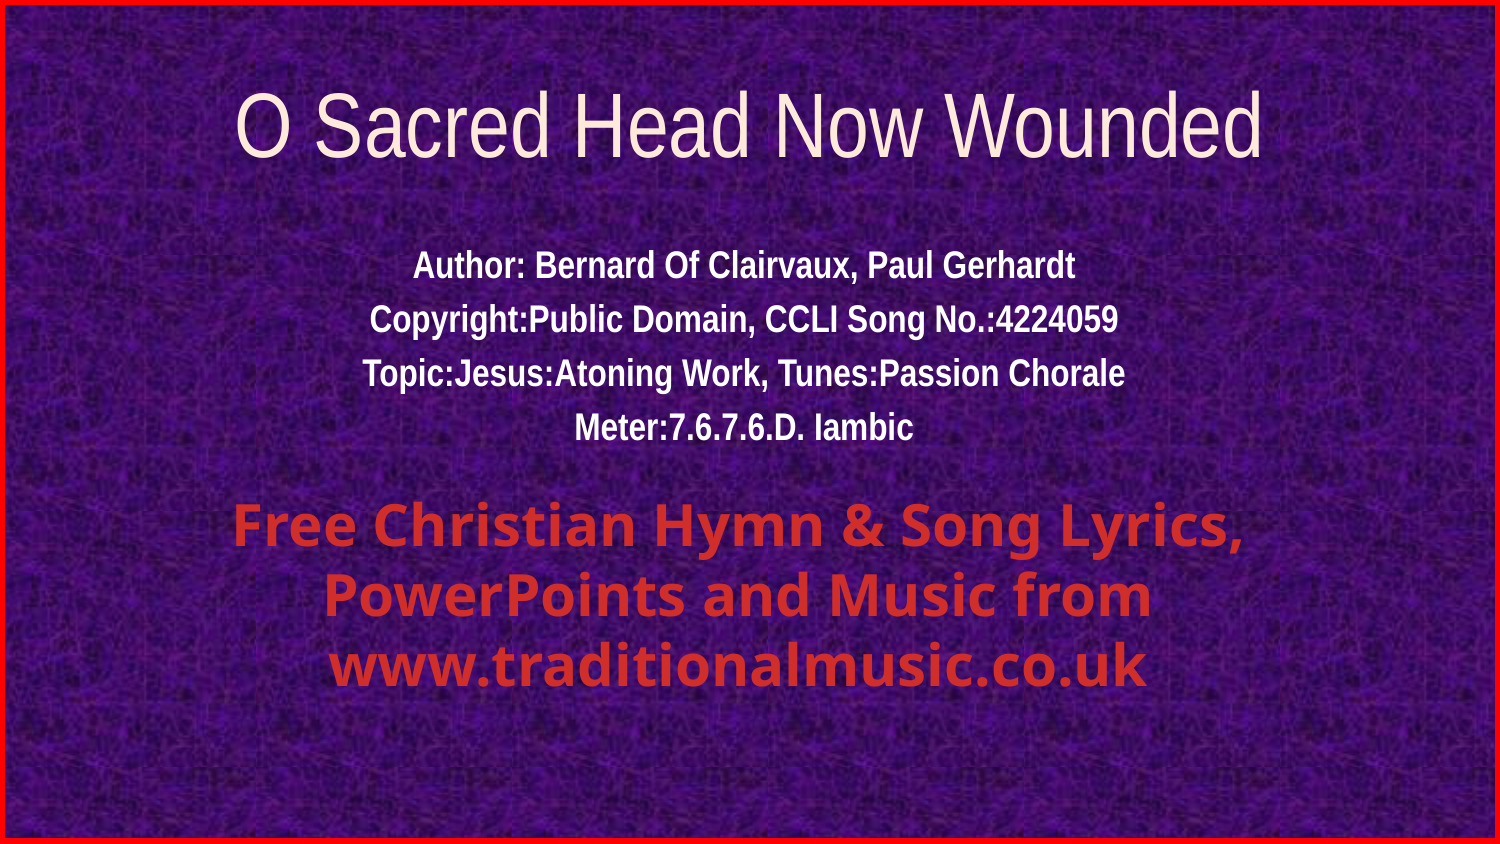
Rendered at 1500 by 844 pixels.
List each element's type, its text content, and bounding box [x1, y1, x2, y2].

picture [5, 5, 1495, 838]
subtitle Author: Bernard Of Clairvaux, Paul Gerhardt Copyright:Public Domain, CCLI Song No.:4224059 Topic:Jesus:Atoning Work, Tunes:Passion Chorale Meter:7.6.7.6.D. Iambic [41, 232, 1447, 458]
title O Sacred Head Now Wounded [41, 43, 1459, 198]
